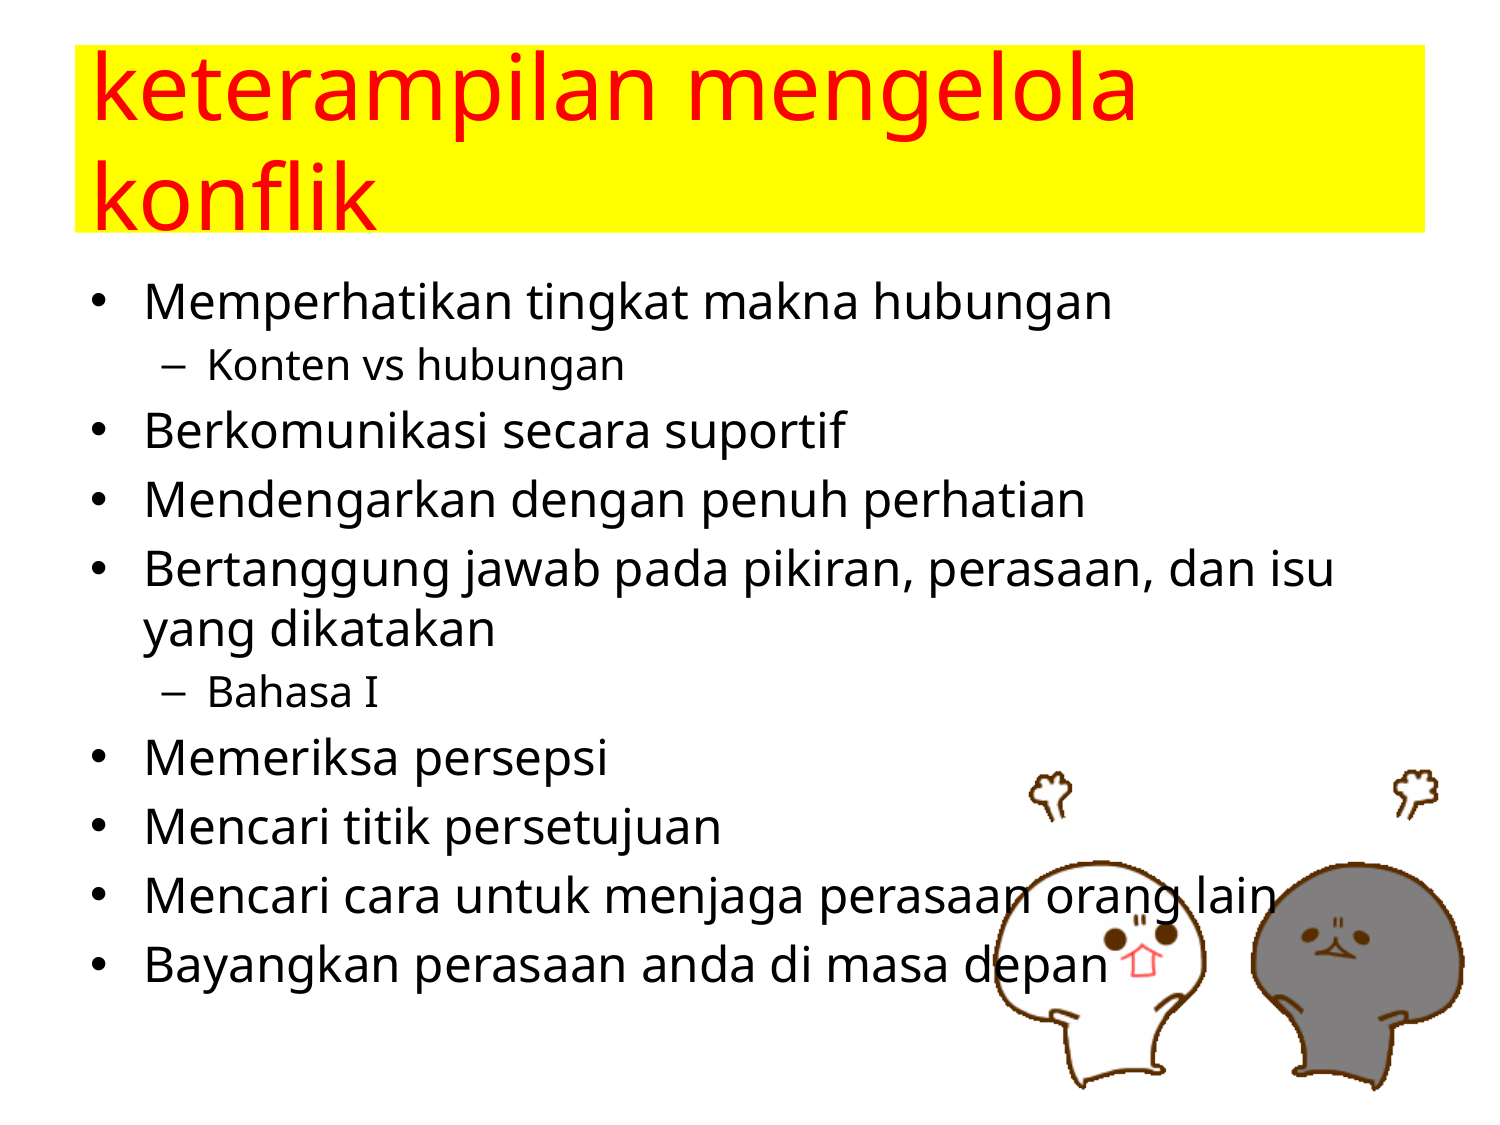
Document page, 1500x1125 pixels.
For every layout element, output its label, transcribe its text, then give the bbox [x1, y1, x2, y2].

picture [949, 704, 1500, 1125]
list Memperhatikan tingkat makna hubungan Konten vs hubungan Berkomunikasi secara suportif Mendengarkan dengan penuh perhatian Bertanggung jawab pada pikiran, perasaan, dan isu yang dikatakan Bahasa I Memeriksa persepsi Mencari titik persetujuan Mencari cara untuk menjaga perasaan orang lain Bayangkan perasaan anda di masa depan [75, 262, 1425, 1005]
title keterampilan mengelola konflik [75, 45, 1425, 233]
